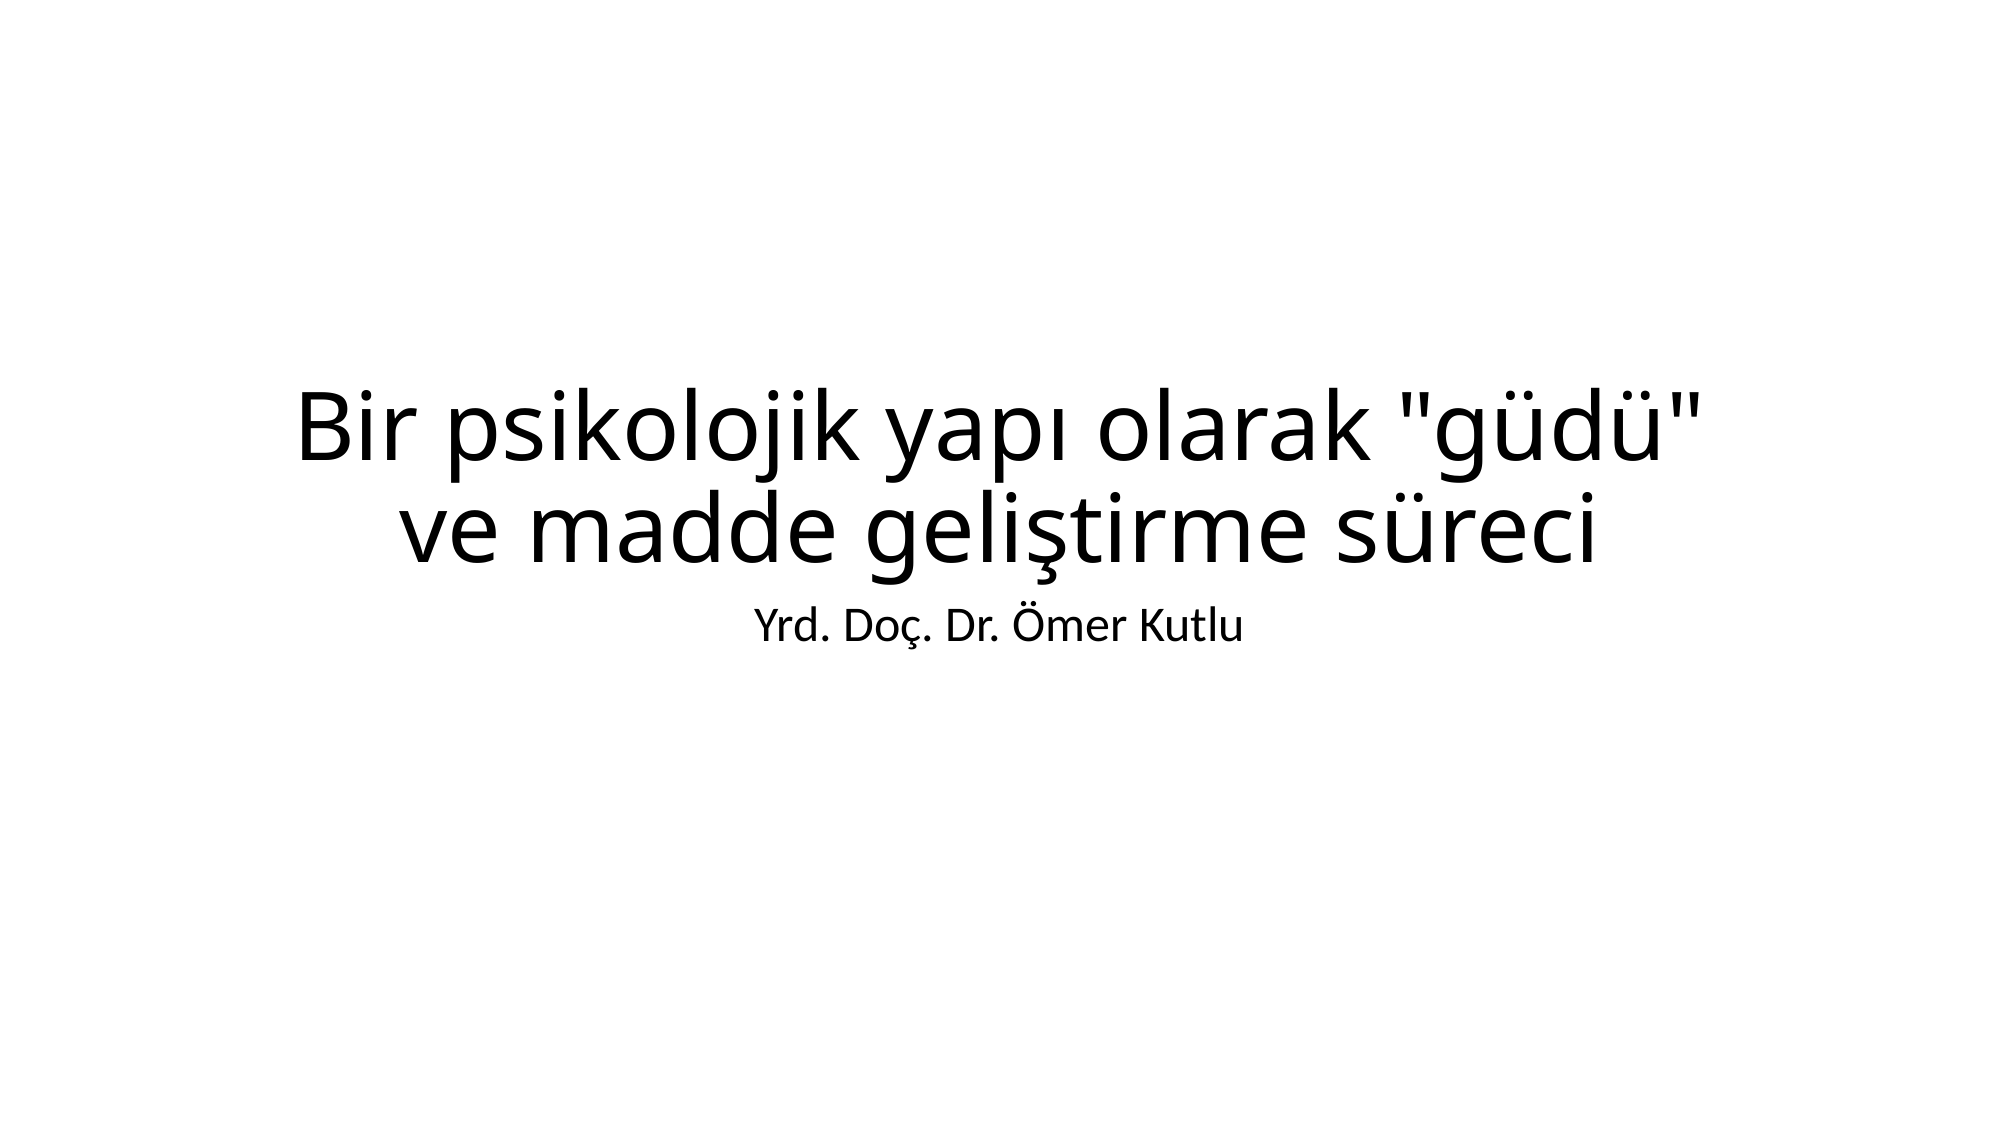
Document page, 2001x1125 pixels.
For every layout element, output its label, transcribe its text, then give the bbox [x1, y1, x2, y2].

title Bir psikolojik yapı olarak "güdü" ve madde geliştirme süreci [249, 199, 1750, 590]
subtitle Yrd. Doç. Dr. Ömer Kutlu [249, 590, 1750, 863]
